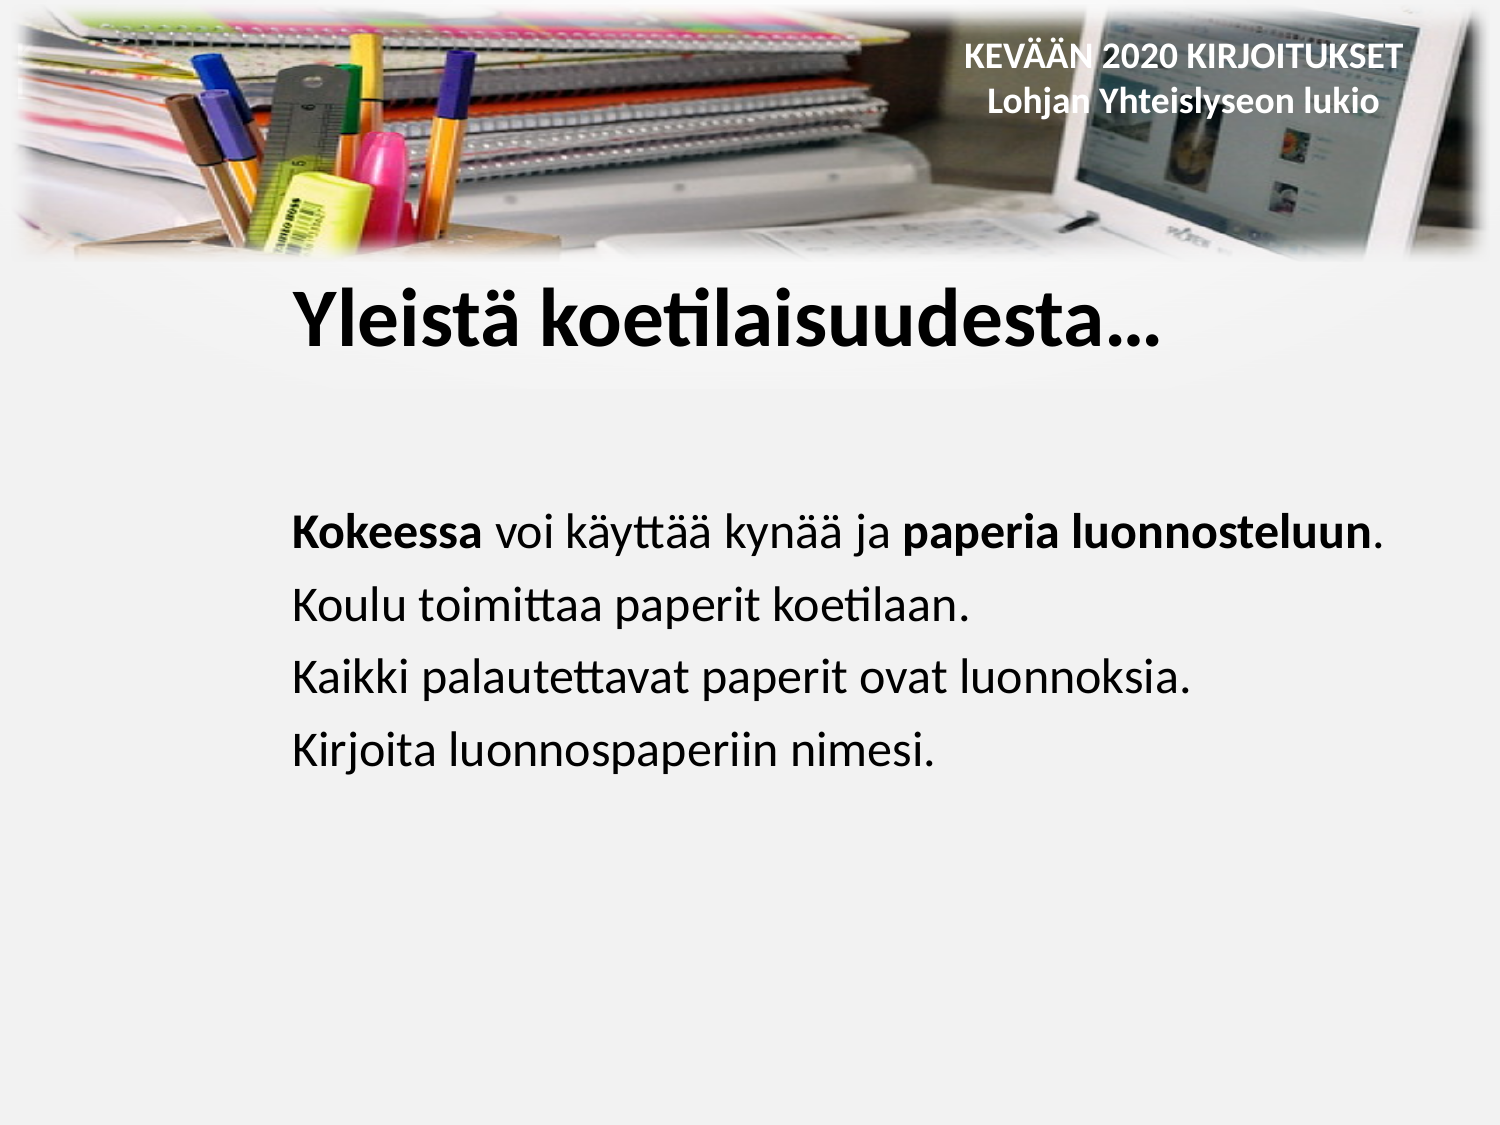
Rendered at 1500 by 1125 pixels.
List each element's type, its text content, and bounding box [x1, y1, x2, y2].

picture [0, 0, 1500, 389]
text_box Yleistä koetilaisuudesta… [0, 256, 1480, 371]
text_box Kokeessa voi käyttää kynää ja paperia luonnosteluun. Koulu toimittaa paperit koetilaan. Kaikki palautettavat paperit ovat luonnoksia. Kirjoita luonnospaperiin nimesi. [277, 491, 1500, 857]
